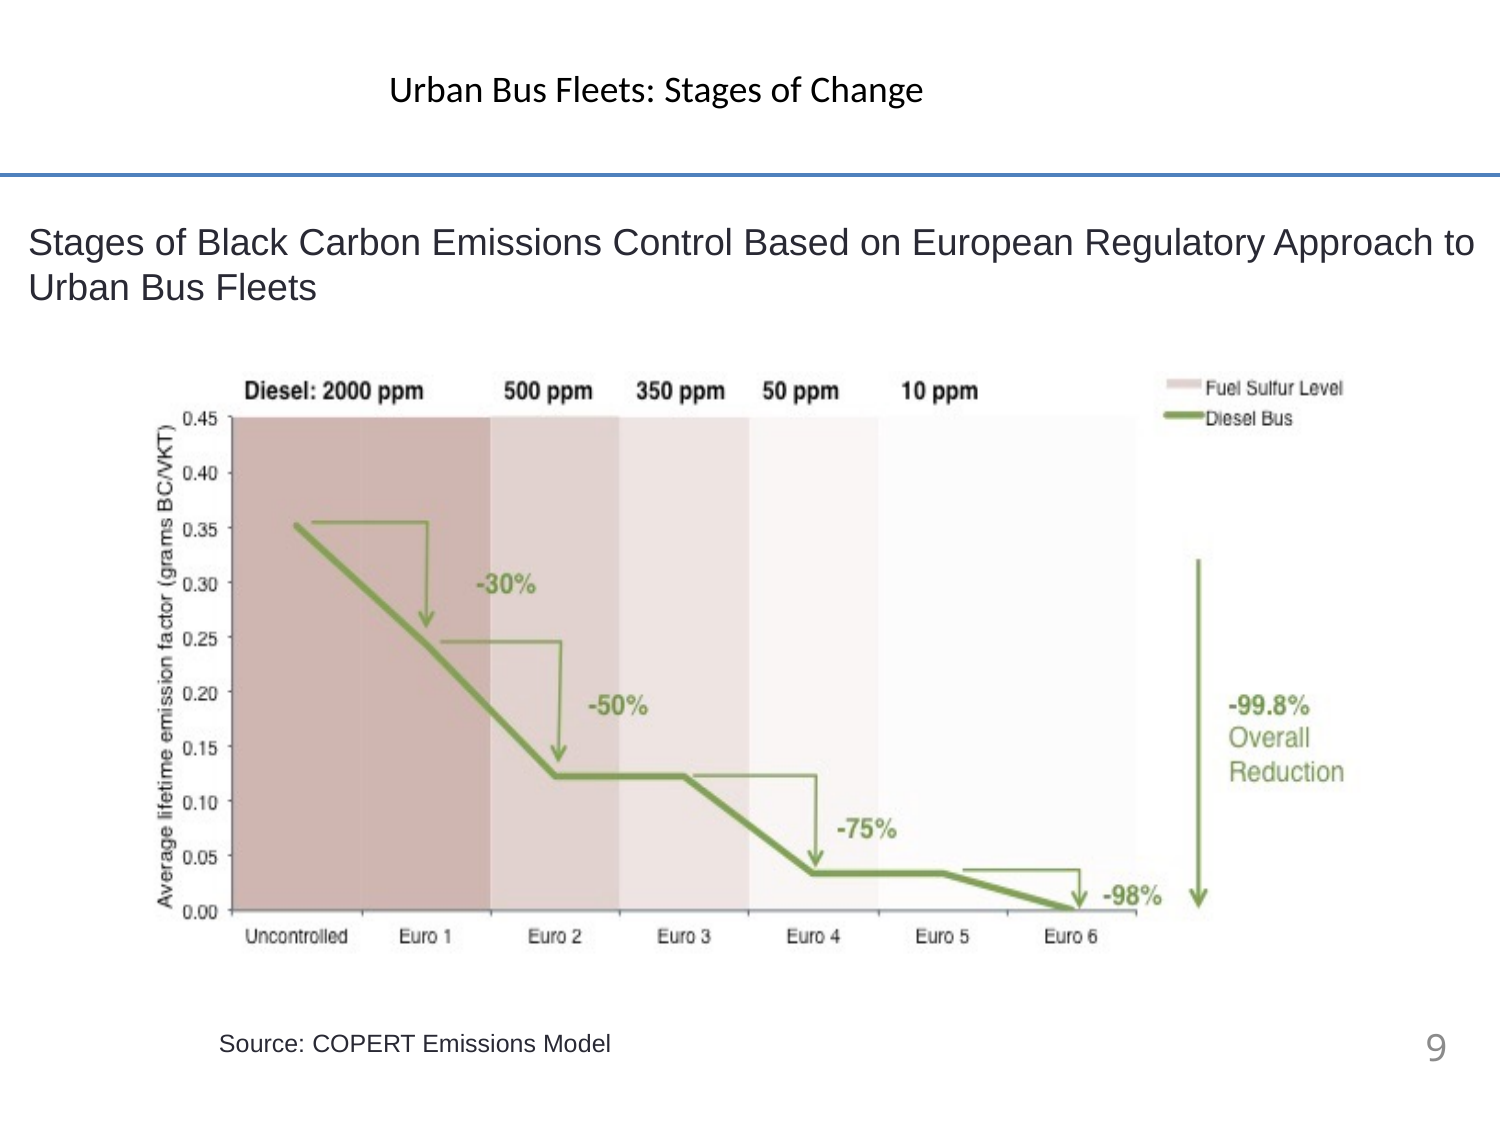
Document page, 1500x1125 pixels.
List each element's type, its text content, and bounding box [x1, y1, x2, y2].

slide_number 9 [1149, 1025, 1463, 1074]
text_box Source: COPERT Emissions Model [218, 1027, 613, 1058]
title Urban Bus Fleets: Stages of Change [0, 0, 1314, 175]
picture [125, 370, 1373, 962]
text_box Stages of Black Carbon Emissions Control Based on European Regulatory Approach to Urban Bus Fleets [28, 218, 1479, 309]
